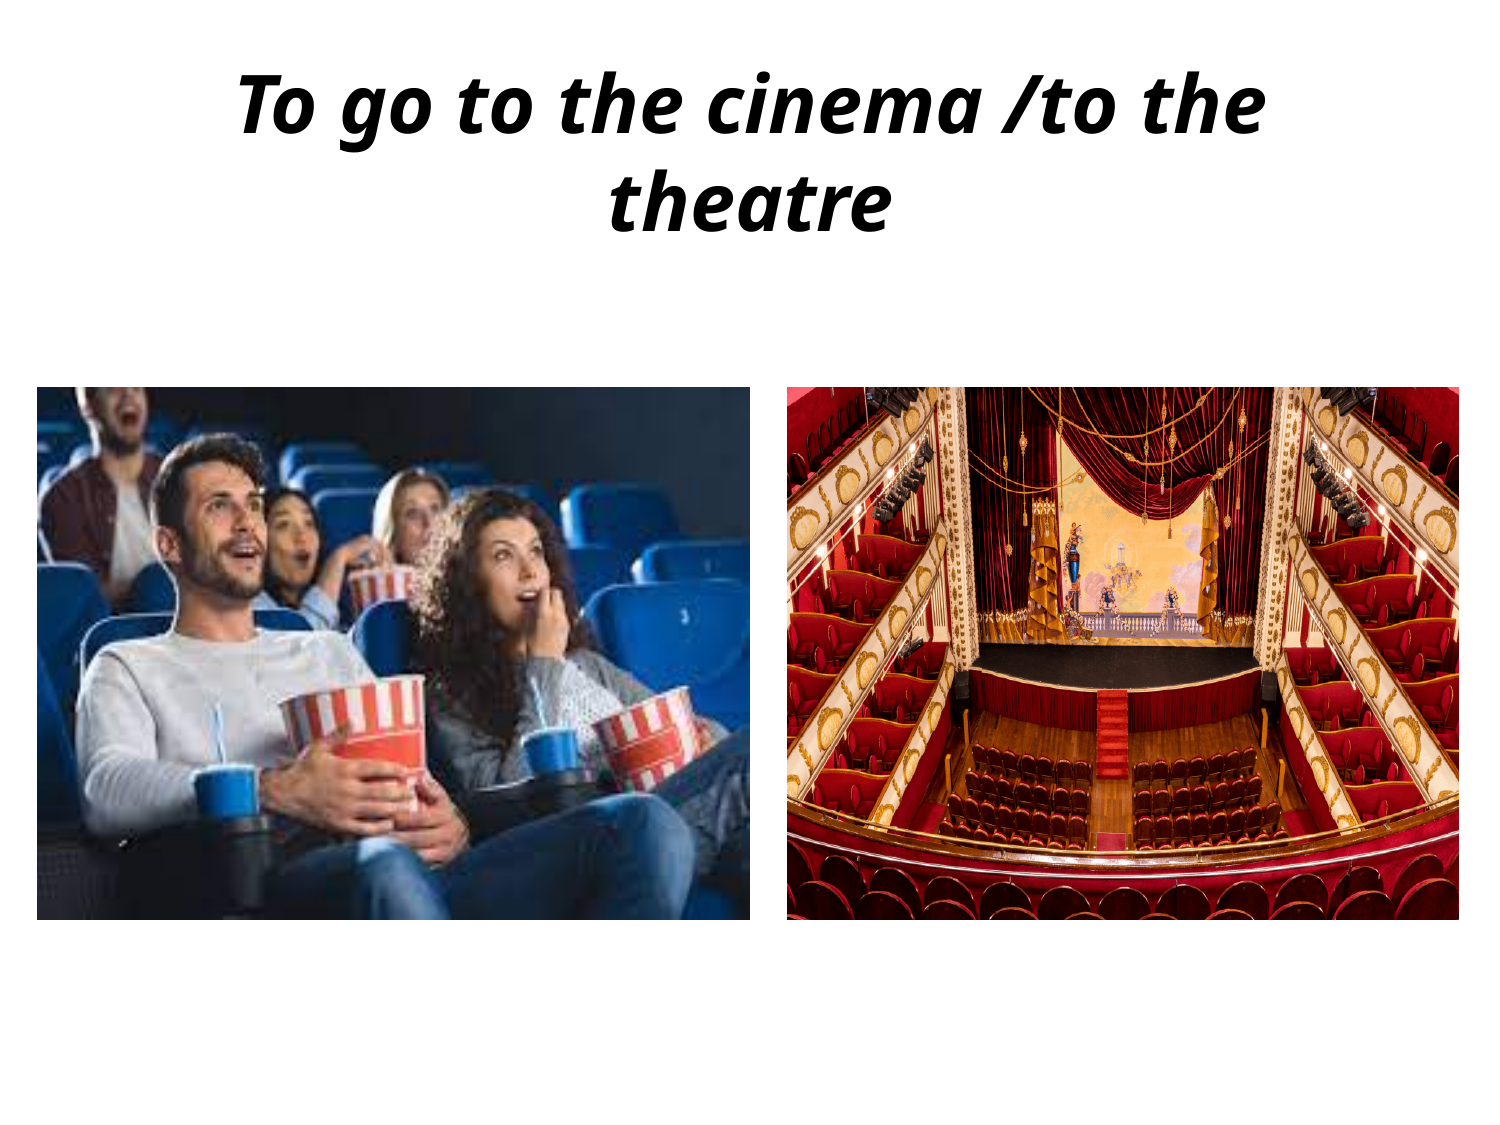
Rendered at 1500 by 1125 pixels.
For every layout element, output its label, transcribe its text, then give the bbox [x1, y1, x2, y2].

picture [37, 387, 751, 920]
picture [787, 387, 1459, 920]
title To go to the cinema /to the theatre [76, 45, 1425, 256]
